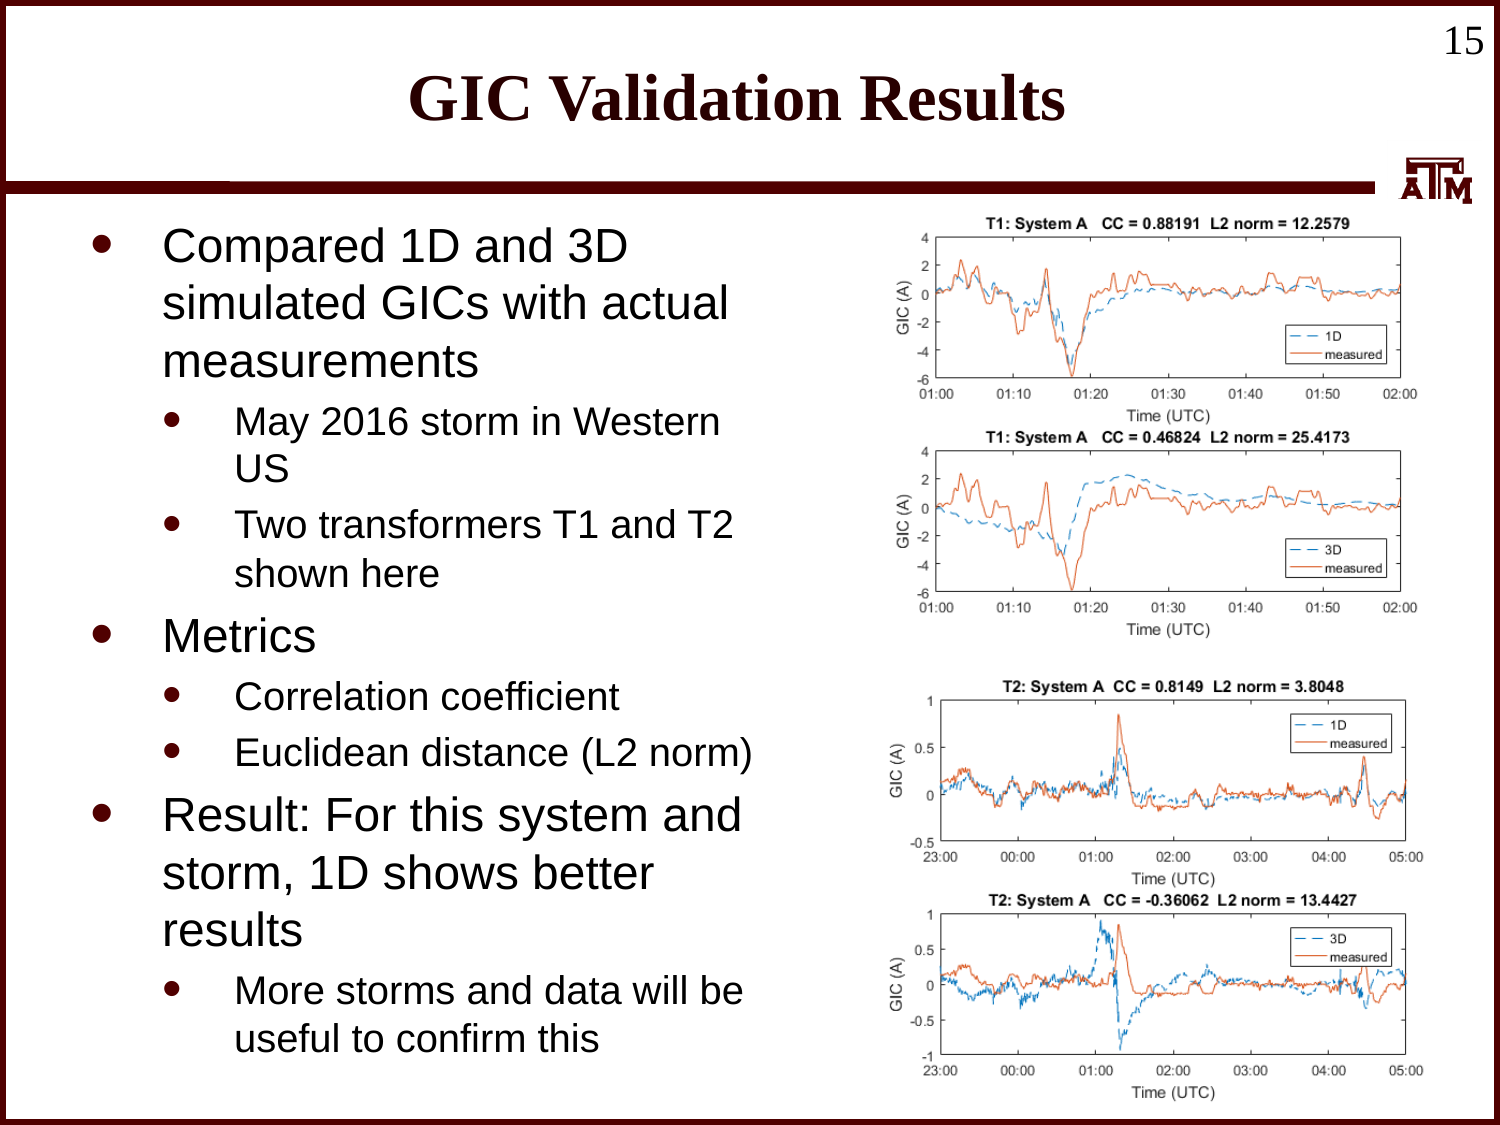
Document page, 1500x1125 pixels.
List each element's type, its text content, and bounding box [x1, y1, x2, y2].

picture [862, 662, 1463, 1113]
slide_number 15 [1187, 0, 1500, 76]
list Compared 1D and 3D simulated GICs with actual measurements May 2016 storm in Western US Two transformers T1 and T2 shown here Metrics Correlation coefficient Euclidean distance (L2 norm) Result: For this system and storm, 1D shows better results More storms and data will be useful to confirm this [75, 206, 775, 1088]
picture [857, 140, 1482, 651]
title GIC Validation Results [99, 24, 1375, 163]
